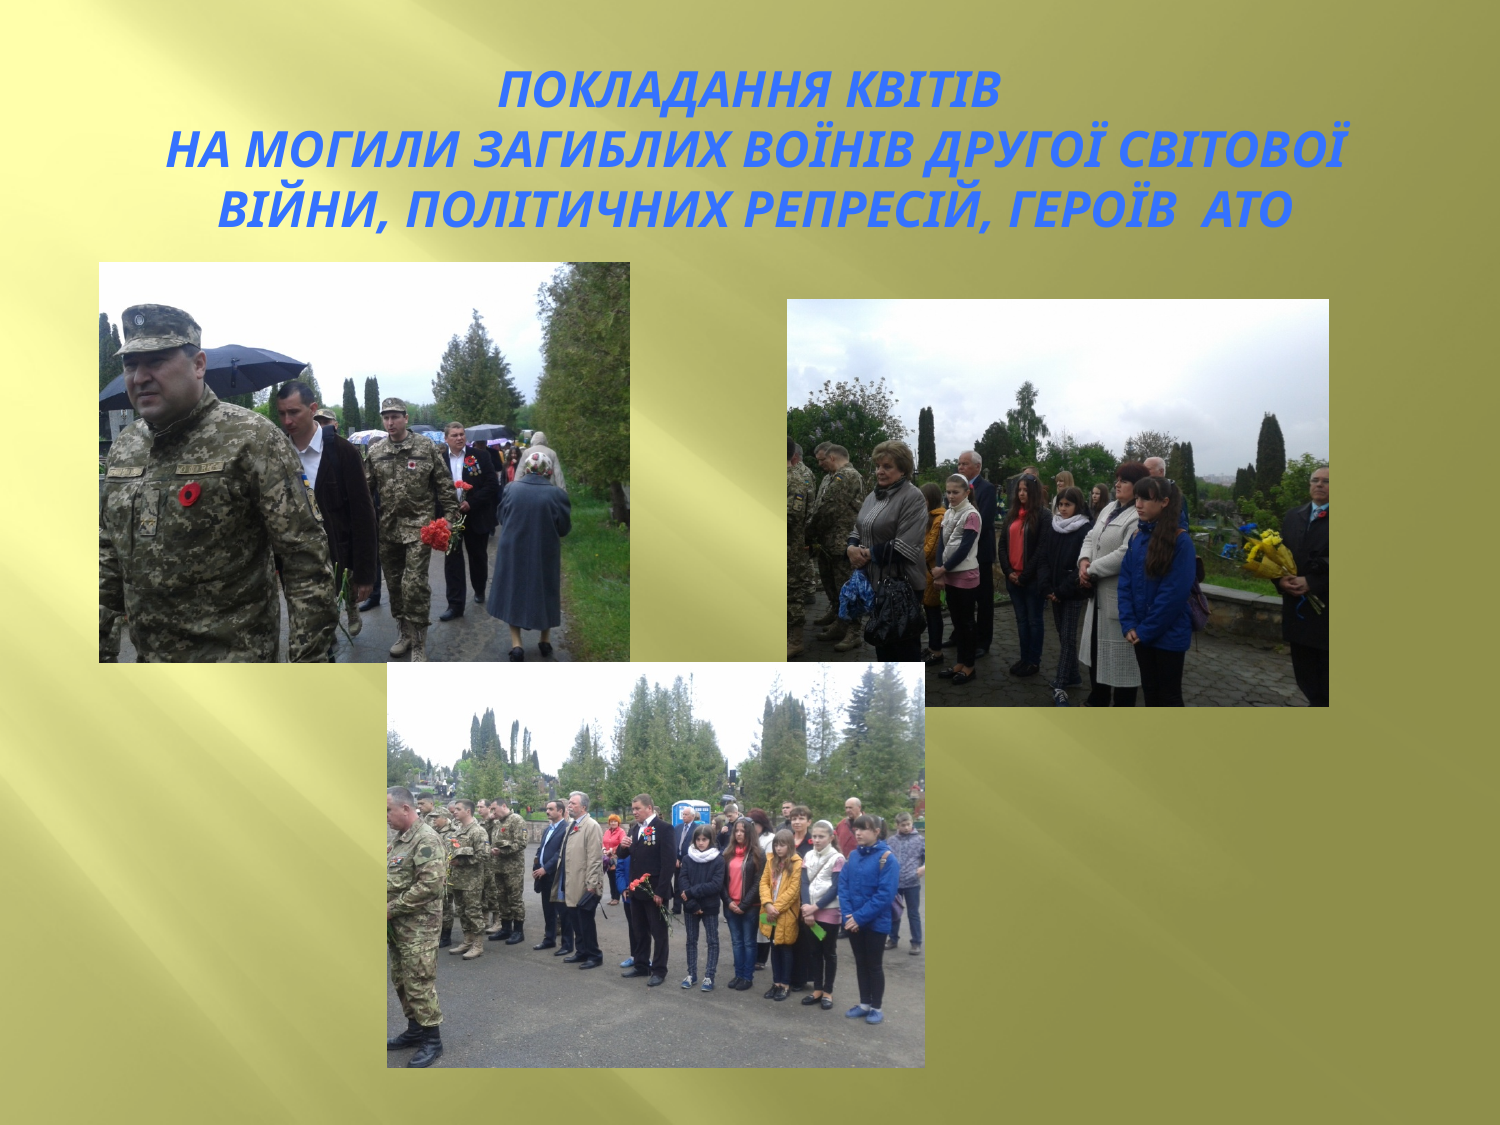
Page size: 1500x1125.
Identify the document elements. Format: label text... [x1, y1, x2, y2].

text_box Покладання квітів на могили загиблих воїнів Другої світової війни, політичних репресій, героїв АТО [74, 49, 1438, 245]
picture [99, 262, 1329, 1068]
